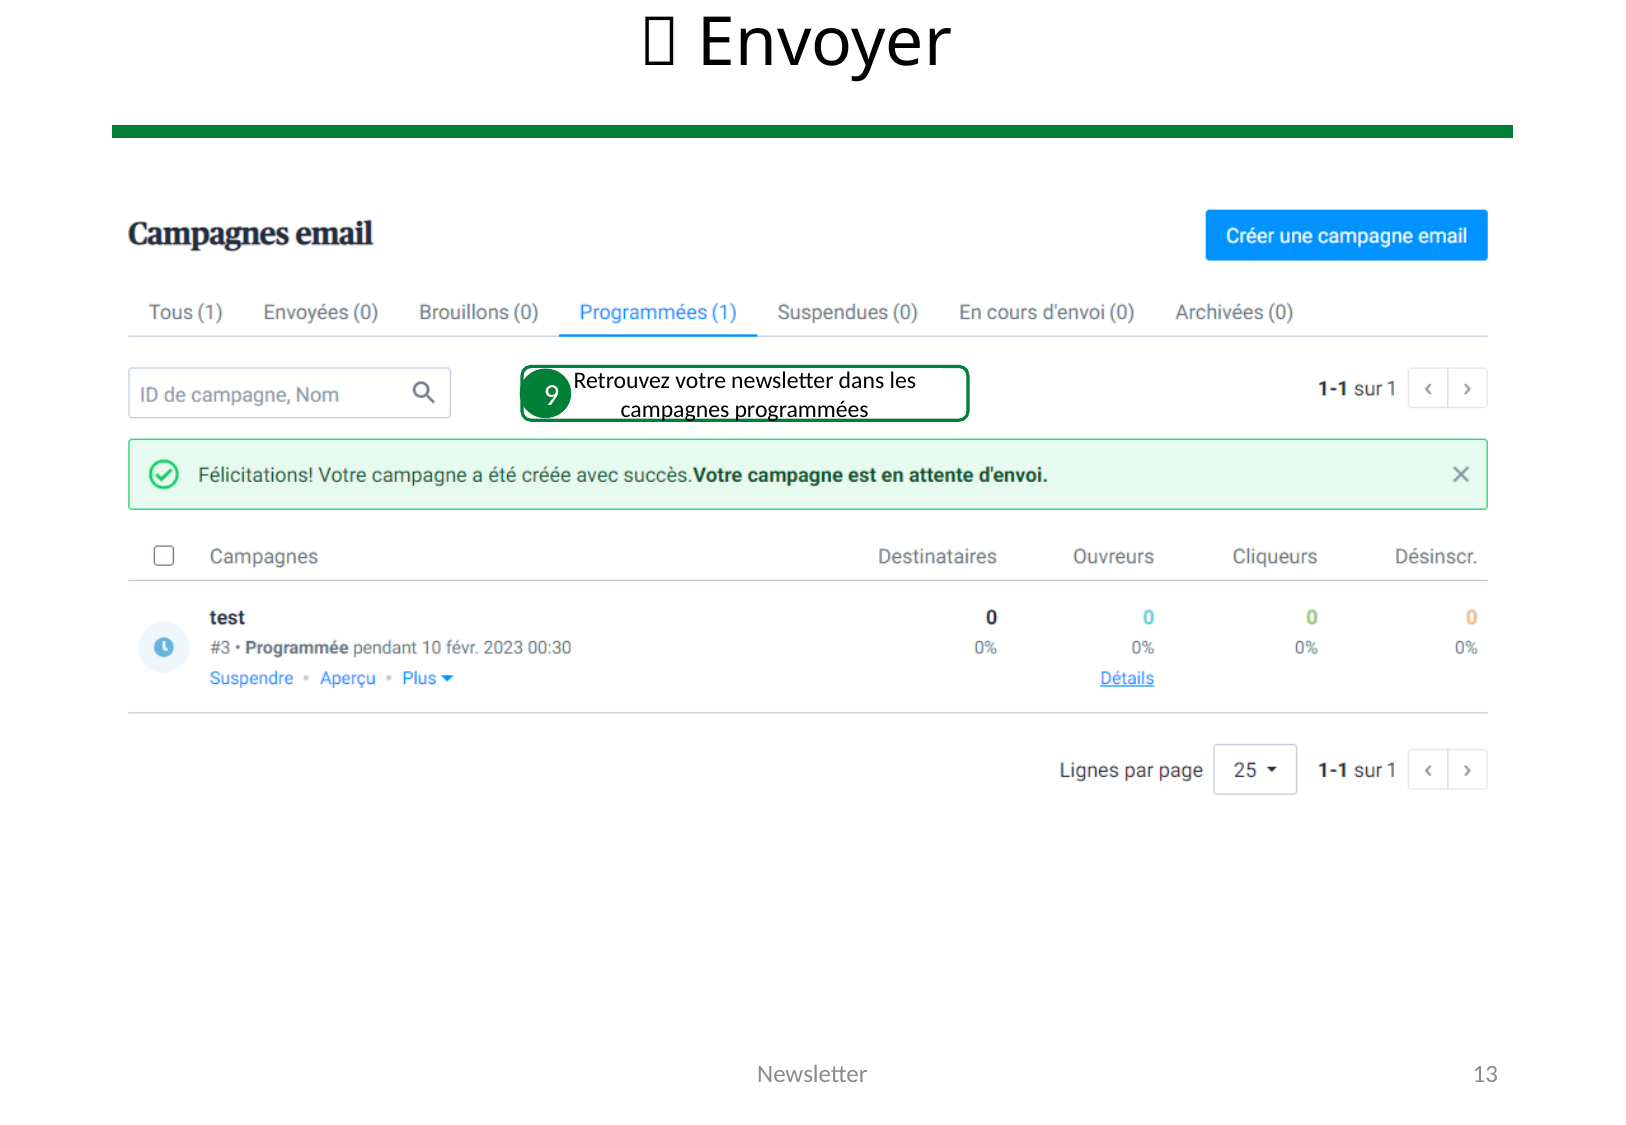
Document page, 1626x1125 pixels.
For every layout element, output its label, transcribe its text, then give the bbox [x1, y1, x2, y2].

slide_number 13 [1147, 1042, 1514, 1103]
picture [103, 192, 1521, 814]
footer Newsletter [538, 1042, 1087, 1103]
title 📩 Envoyer [95, 0, 1497, 132]
